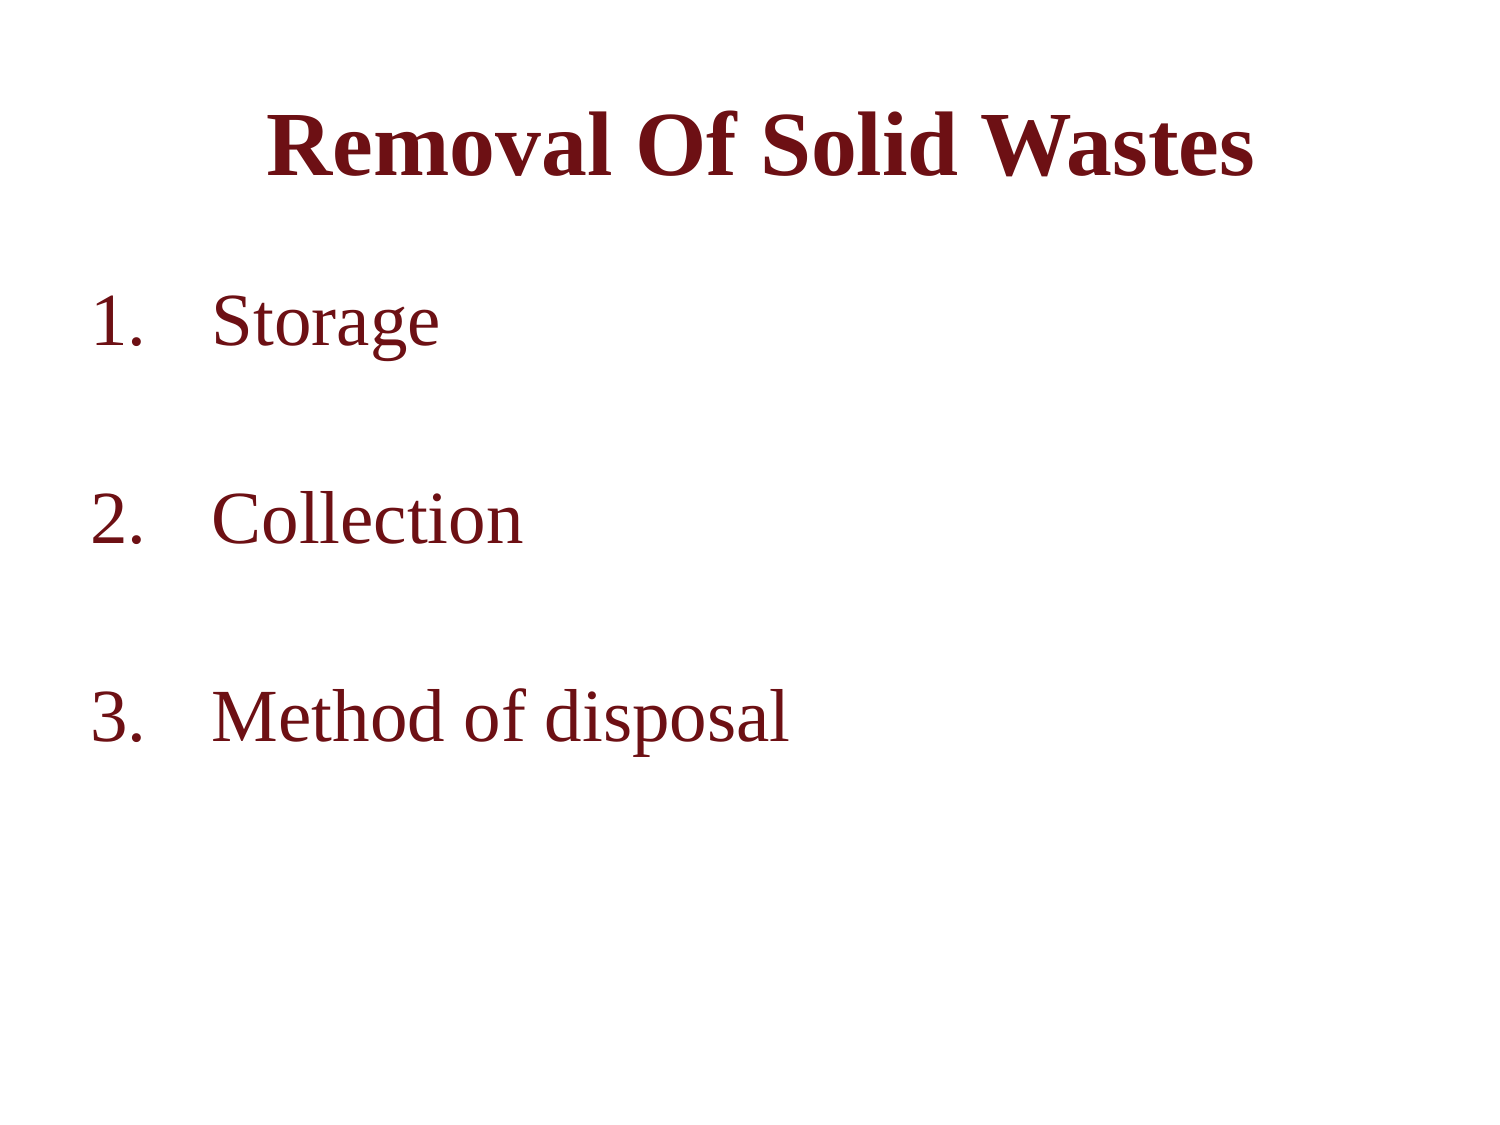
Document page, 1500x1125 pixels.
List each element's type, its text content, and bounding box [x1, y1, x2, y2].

title Removal Of Solid Wastes [75, 45, 1425, 233]
list Storage Collection Method of disposal [75, 262, 1425, 1005]
